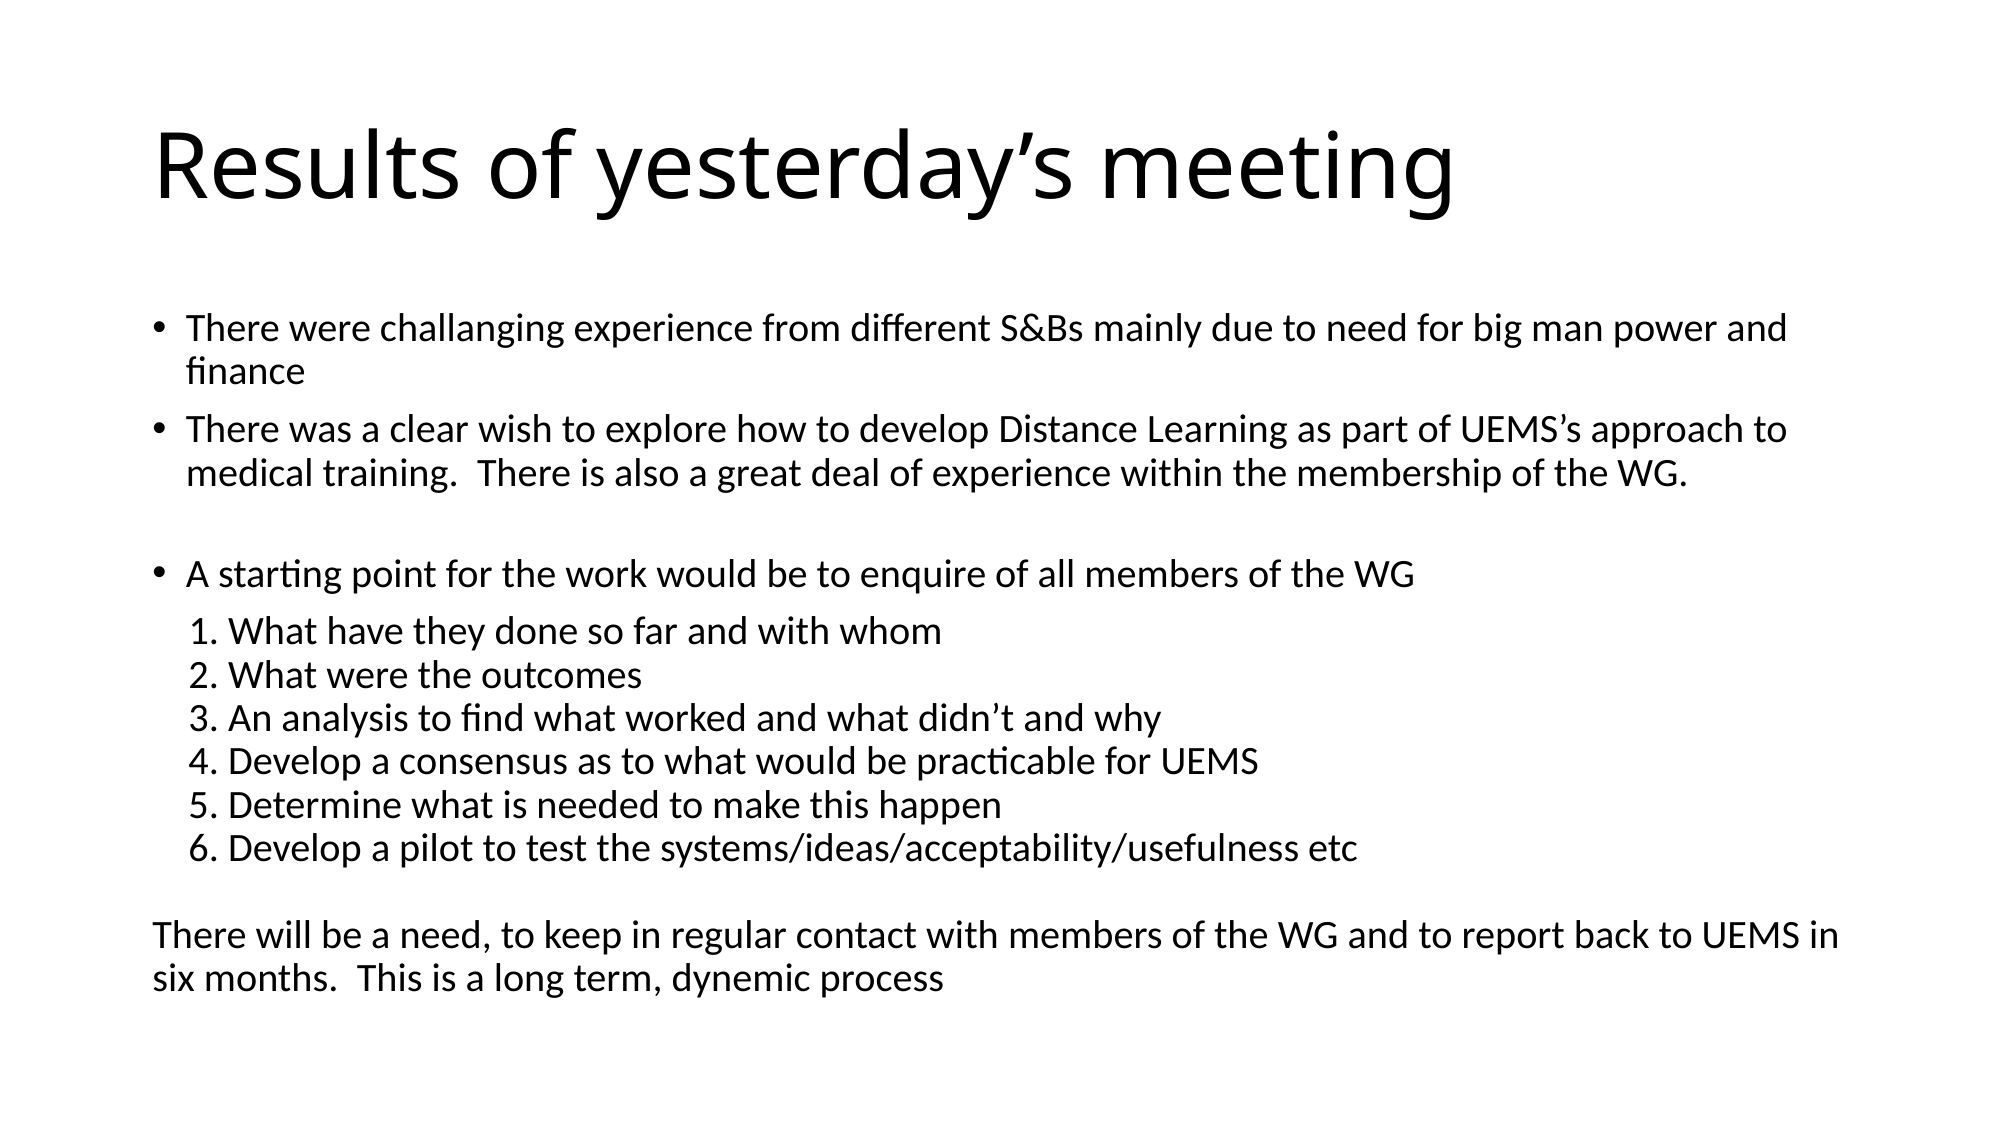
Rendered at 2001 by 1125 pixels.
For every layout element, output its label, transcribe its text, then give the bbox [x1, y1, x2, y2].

list There were challanging experience from different S&Bs mainly due to need for big man power and finance There was a clear wish to explore how to develop Distance Learning as part of UEMS’s approach to medical training. There is also a great deal of experience within the membership of the WG. A starting point for the work would be to enquire of all members of the WG 1. What have they done so far and with whom 2. What were the outcomes 3. An analysis to find what worked and what didn’t and why 4. Develop a consensus as to what would be practicable for UEMS 5. Determine what is needed to make this happen 6. Develop a pilot to test the systems/ideas/acceptability/usefulness etc There will be a need, to keep in regular contact with members of the WG and to report back to UEMS in six months. This is a long term, dynemic process [137, 299, 1863, 1014]
title Results of yesterday’s meeting [137, 59, 1863, 278]
